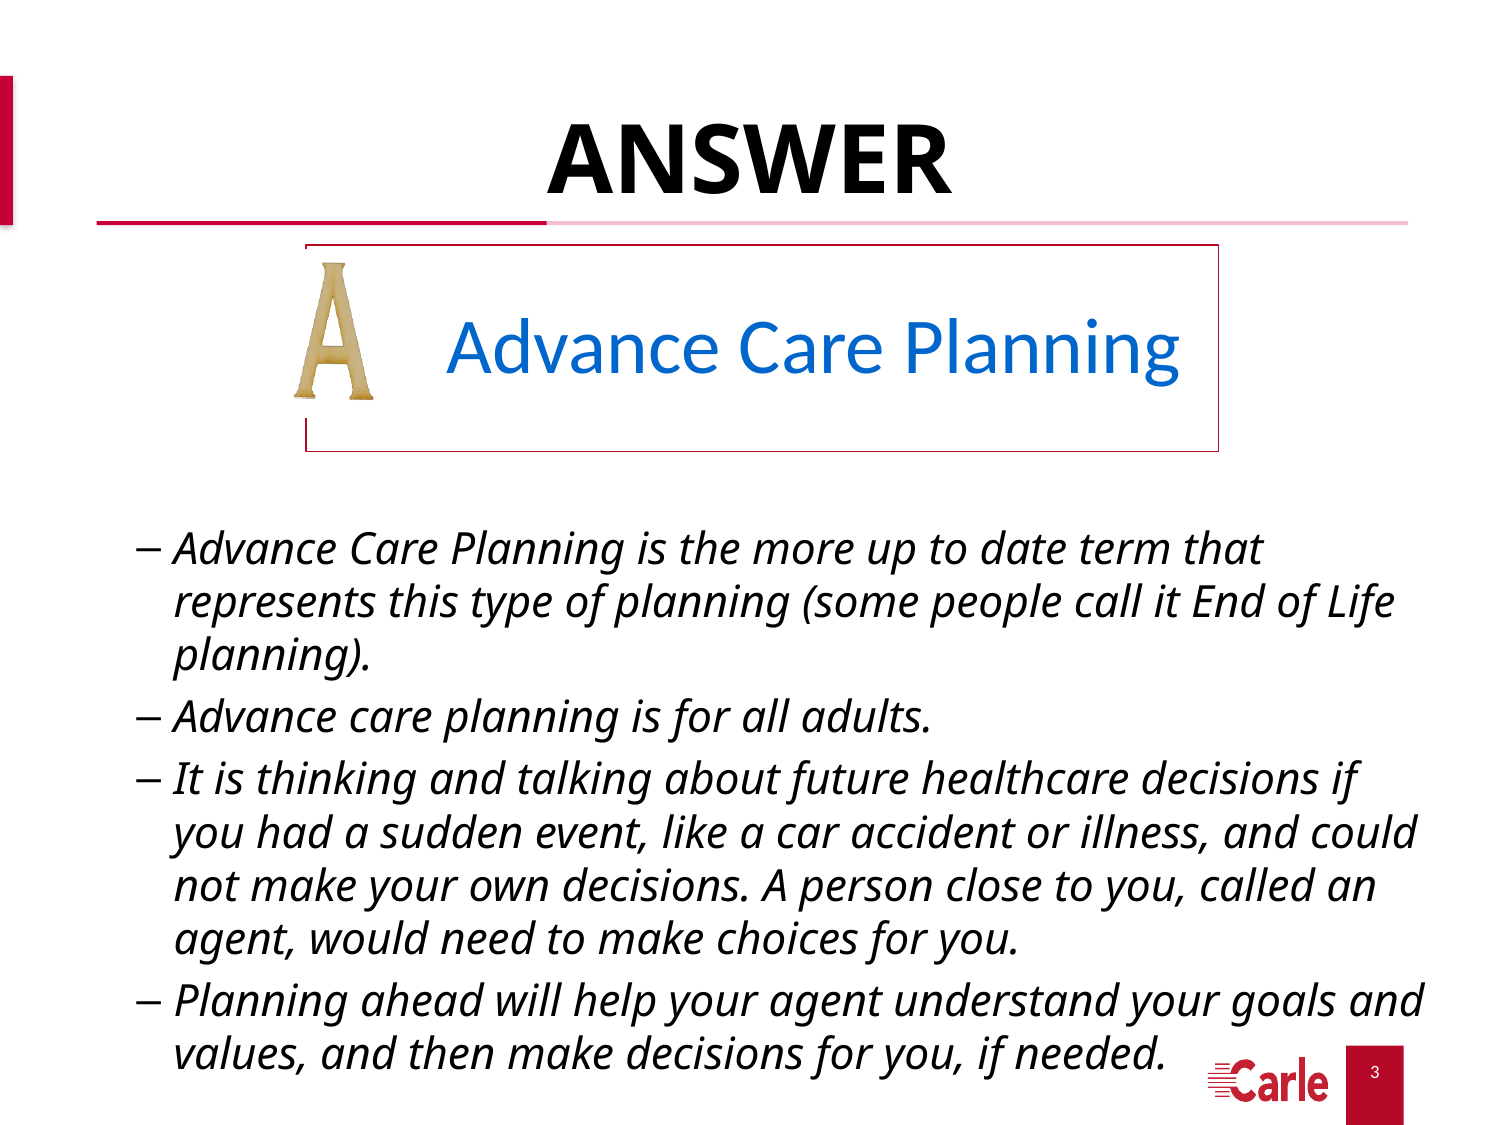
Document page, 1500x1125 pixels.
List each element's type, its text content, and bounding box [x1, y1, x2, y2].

title ANSWER [97, 0, 1403, 220]
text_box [274, 237, 1251, 476]
list Advance Care Planning is the more up to date term that represents this type of planning (some people call it End of Life planning). Advance care planning is for all adults. It is thinking and talking about future healthcare decisions if you had a sudden event, like a car accident or illness, and could not make your own decisions. A person close to you, called an agent, would need to make choices for you. Planning ahead will help your agent understand your goals and values, and then make decisions for you, if needed. [48, 512, 1452, 1088]
